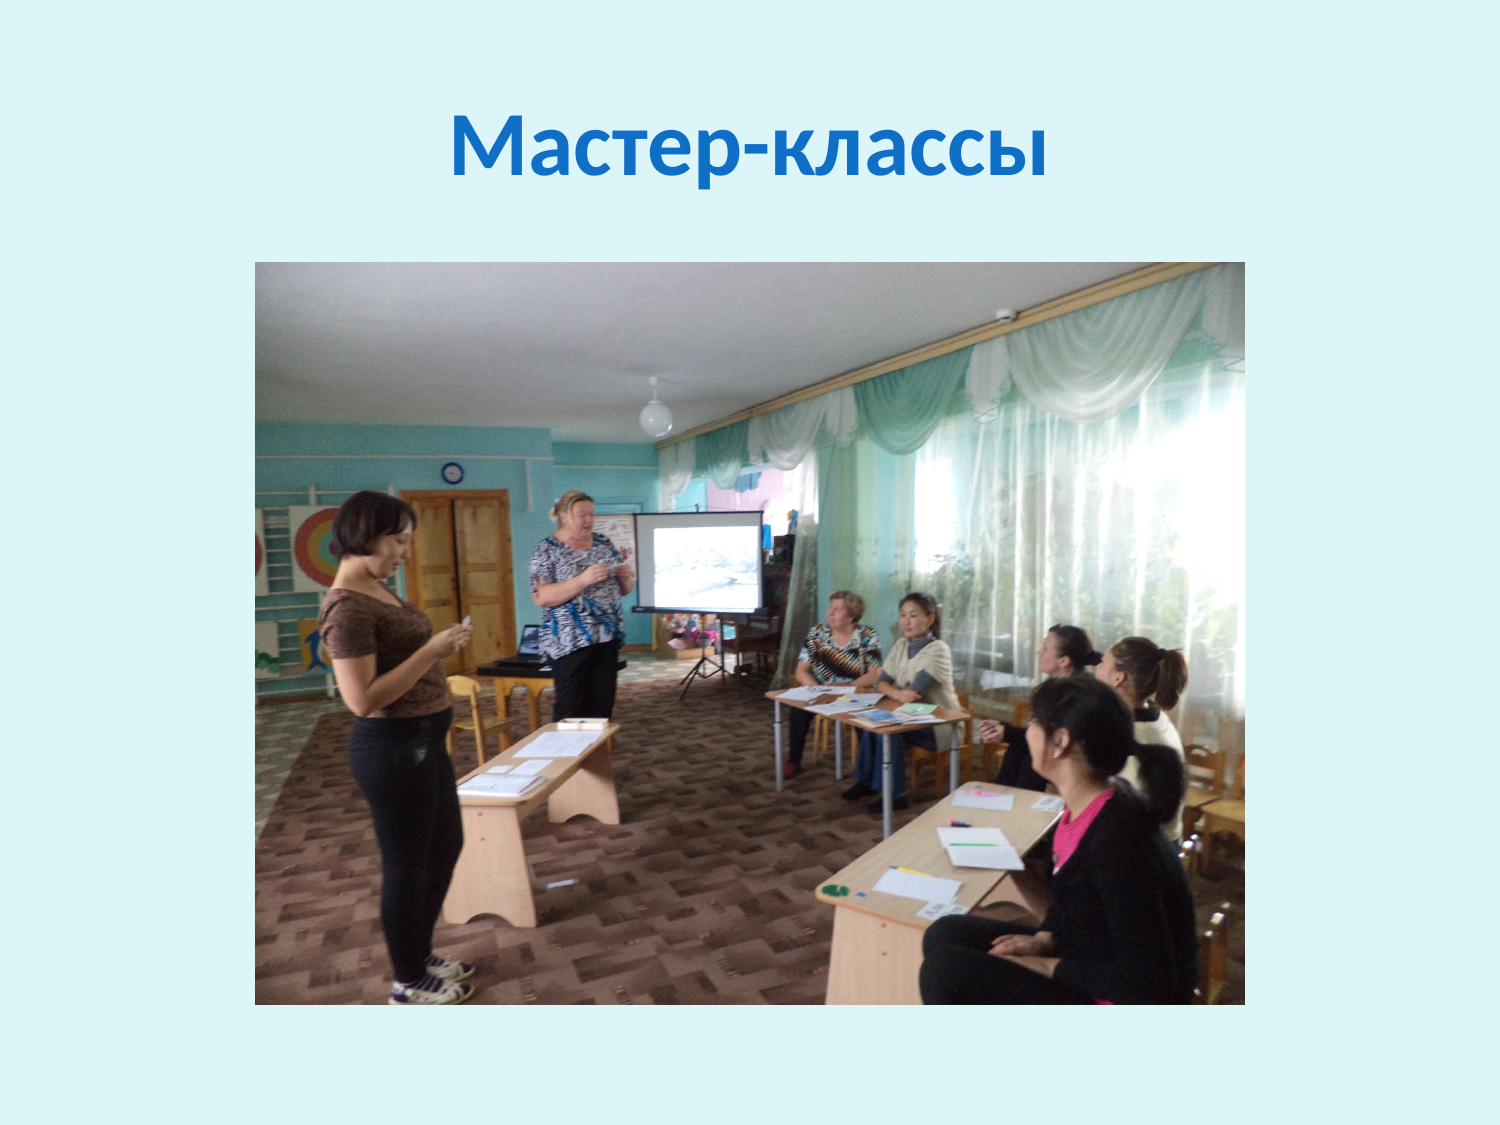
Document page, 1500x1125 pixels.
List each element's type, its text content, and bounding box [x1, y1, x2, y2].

title Мастер-классы [75, 45, 1425, 233]
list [254, 262, 1246, 1006]
